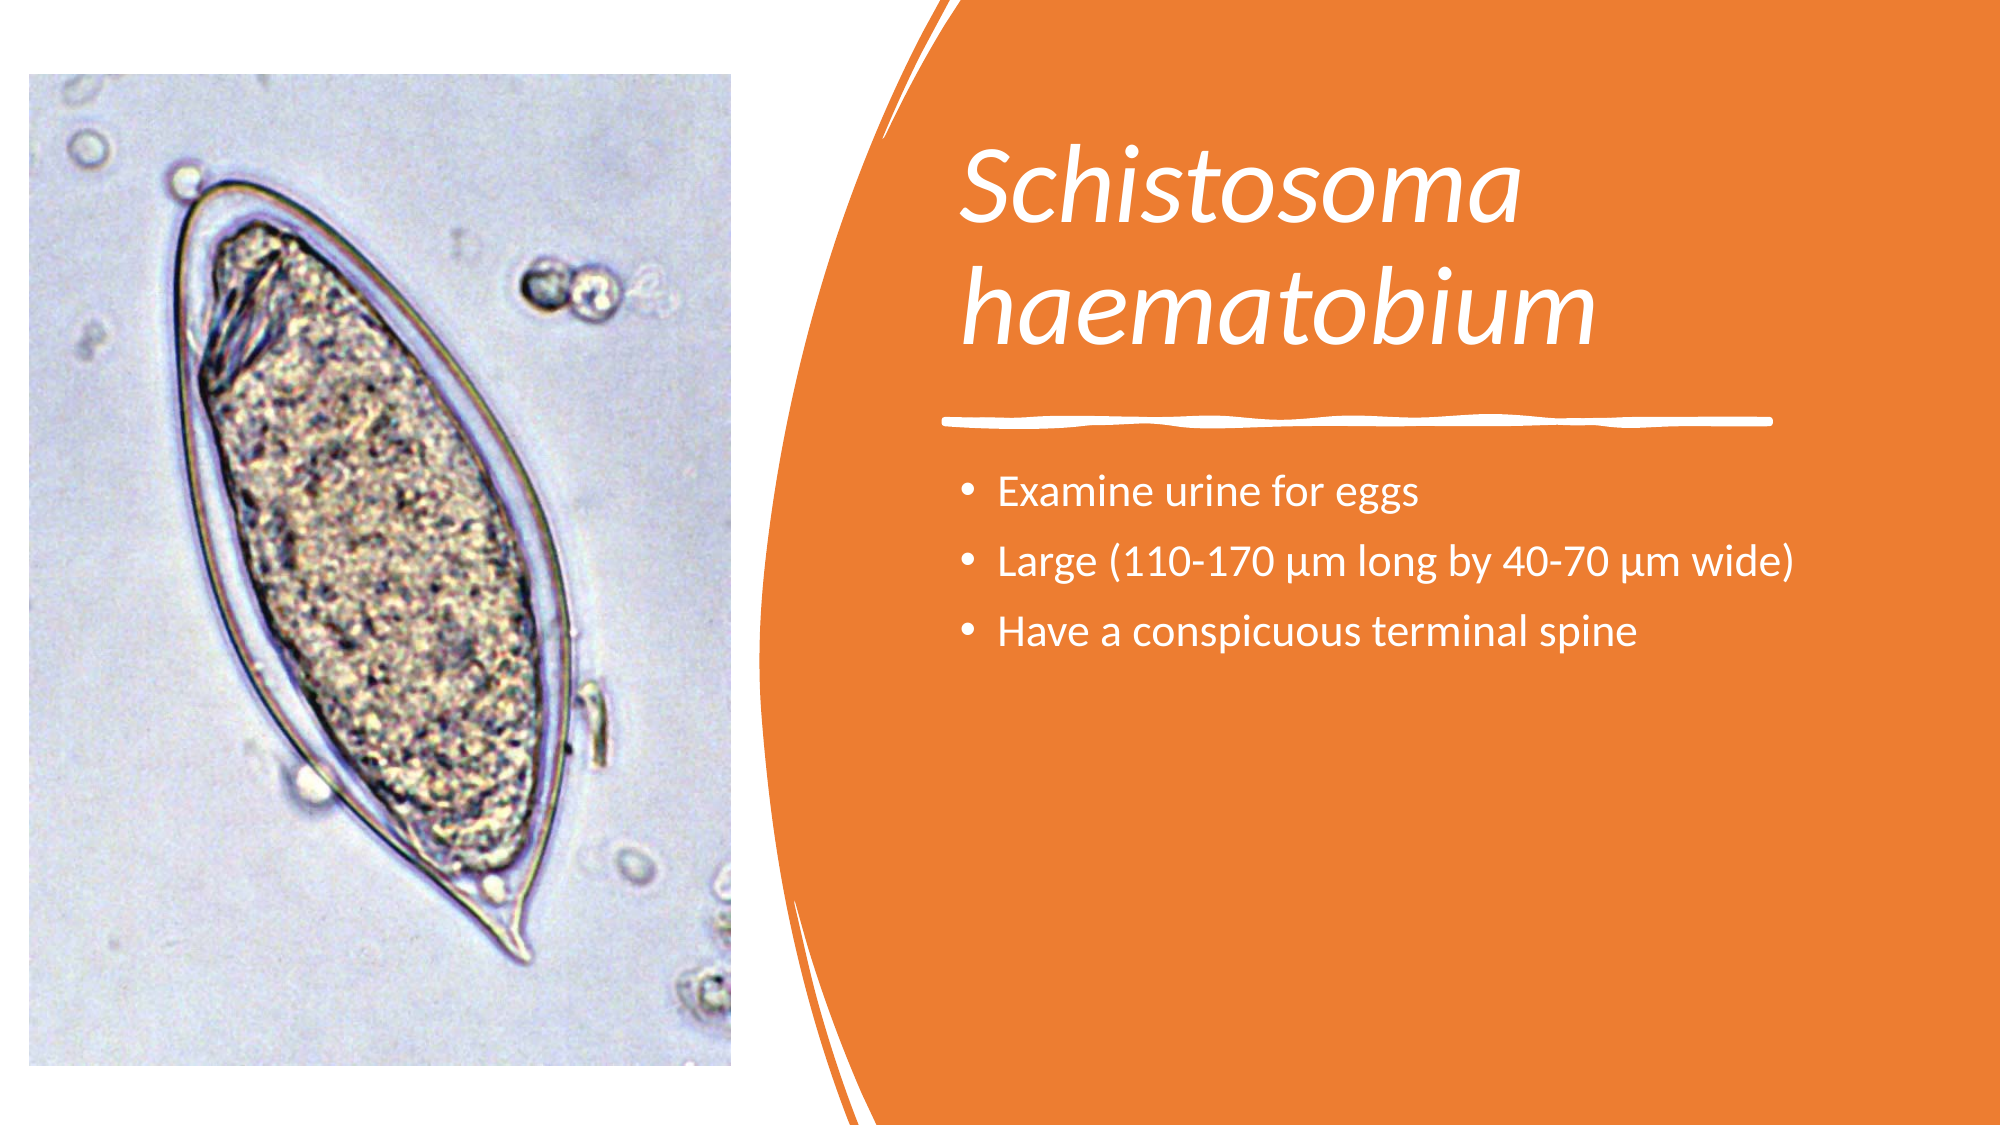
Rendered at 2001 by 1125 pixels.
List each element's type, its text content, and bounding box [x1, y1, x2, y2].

text_box [759, 0, 2000, 1125]
title Schistosoma haematobium [944, 75, 1821, 377]
text_box [0, 0, 939, 1125]
picture [29, 74, 731, 1066]
text_box [943, 416, 1771, 427]
text_box [889, 0, 960, 125]
list Examine urine for eggs Large (110-170 µm long by 40-70 µm wide) Have a conspicuous terminal spine [944, 458, 1841, 1020]
